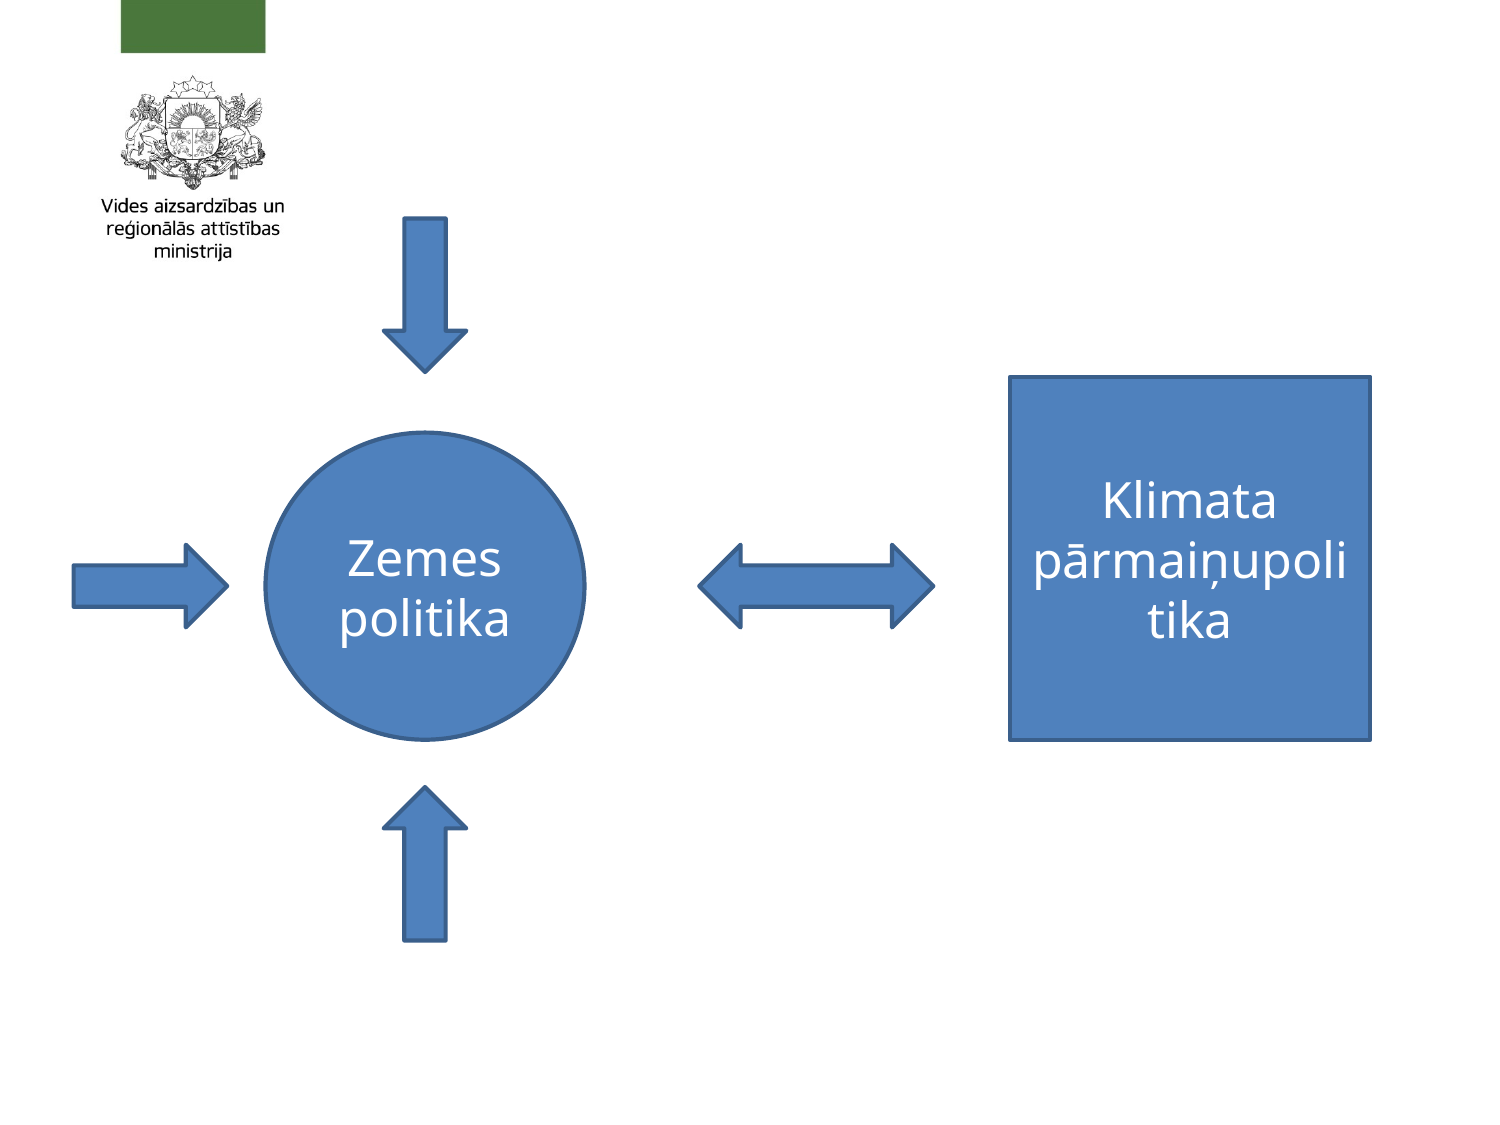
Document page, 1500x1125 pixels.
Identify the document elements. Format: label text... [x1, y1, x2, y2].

text_box [697, 542, 936, 630]
text_box [381, 784, 469, 943]
list Klimata pārmaiņupolitika [1008, 375, 1372, 742]
text_box [71, 542, 230, 630]
picture [48, 0, 338, 321]
text_box Zemes politika [263, 430, 587, 742]
text_box [381, 216, 469, 375]
